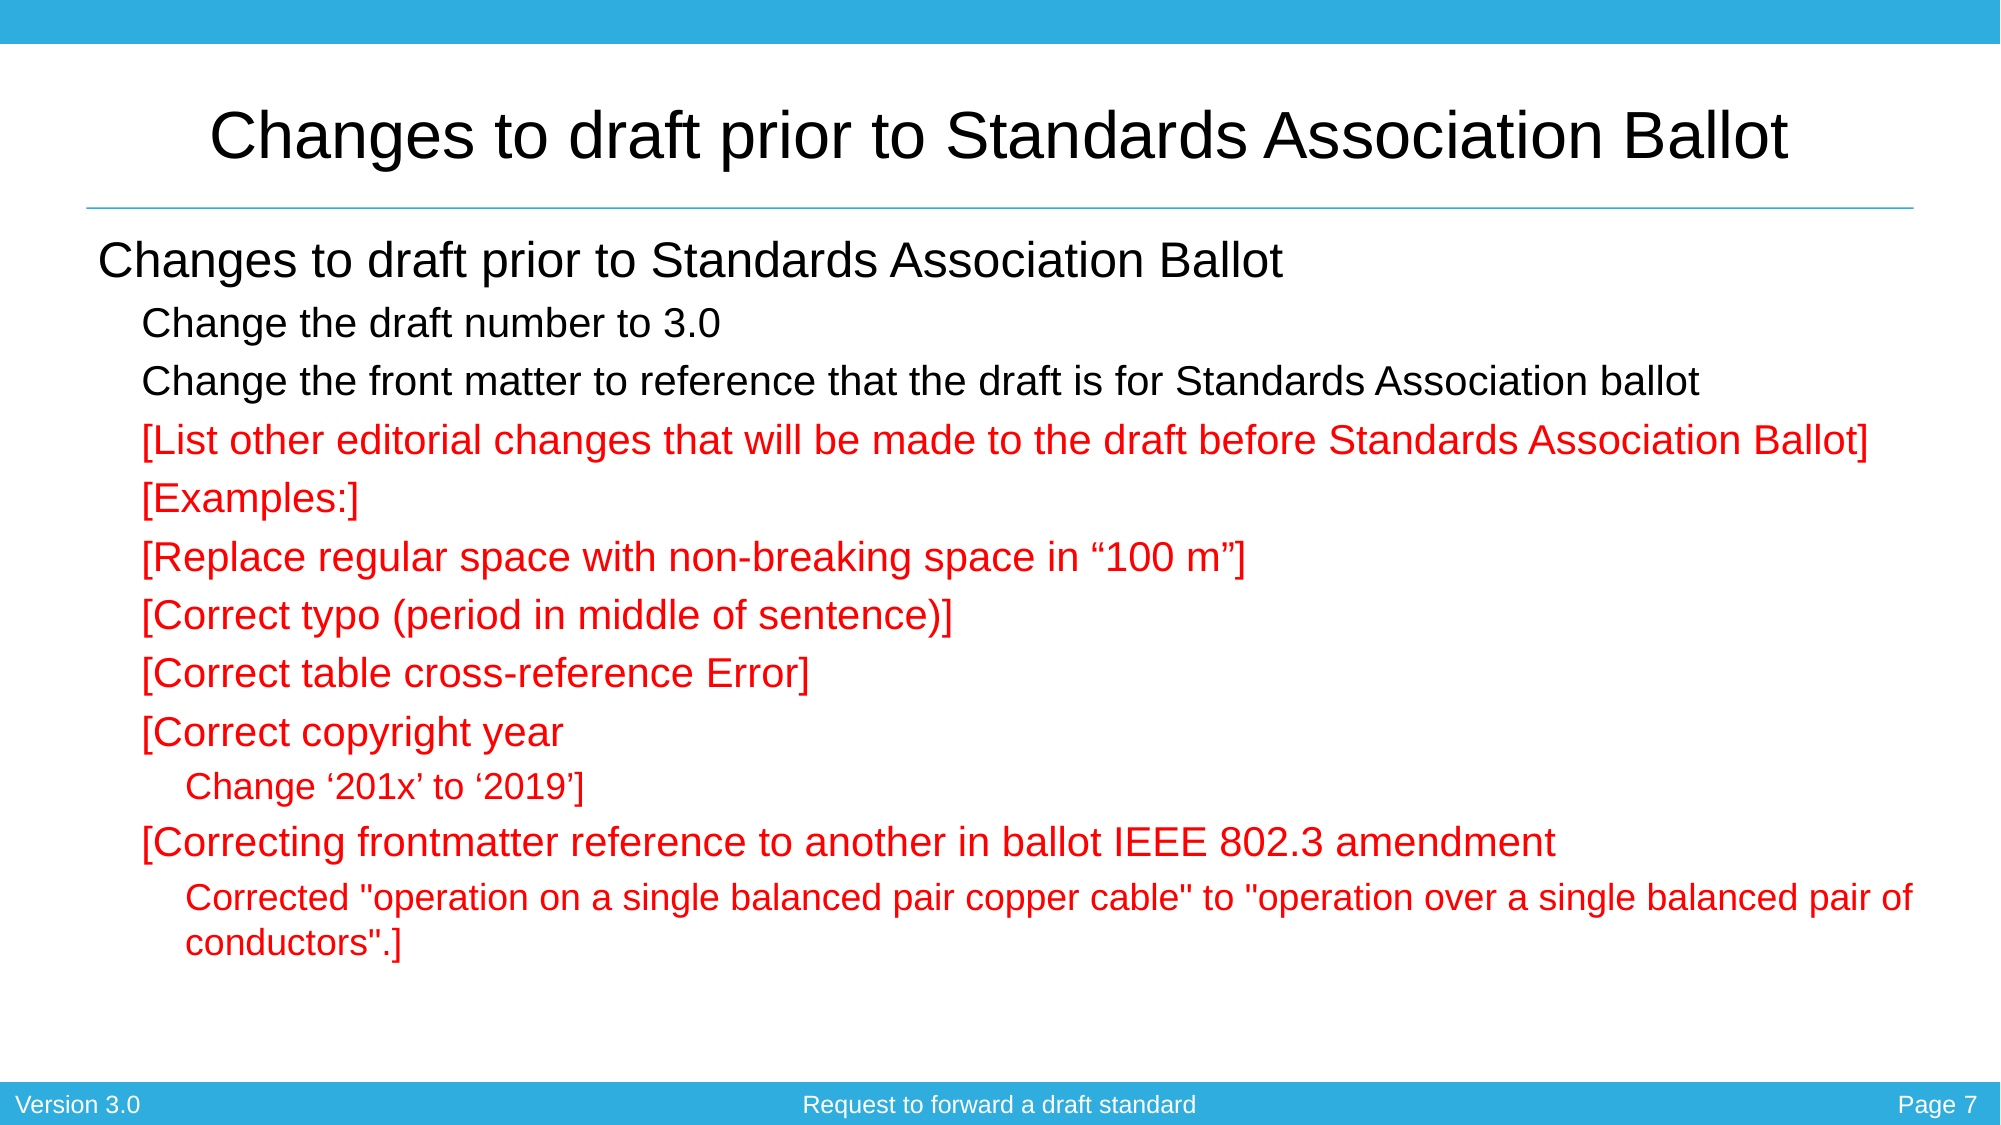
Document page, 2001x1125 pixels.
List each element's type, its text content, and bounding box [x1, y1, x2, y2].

title Changes to draft prior to Standards Association Ballot [70, 66, 1930, 197]
list Changes to draft prior to Standards Association Ballot Change the draft number to 3.0 Change the front matter to reference that the draft is for Standards Association ballot [List other editorial changes that will be made to the draft before Standards Association Ballot] [Examples:] [Replace regular space with non-breaking space in “100 m”] [Correct typo (period in middle of sentence)] [Correct table cross-reference Error] [Correct copyright year Change ‘201x’ to ‘2019’] [Correcting frontmatter reference to another in ballot IEEE 802.3 amendment Corrected "operation on a single balanced pair copper cable" to "operation over a single balanced pair of conductors".] [39, 220, 1930, 1059]
